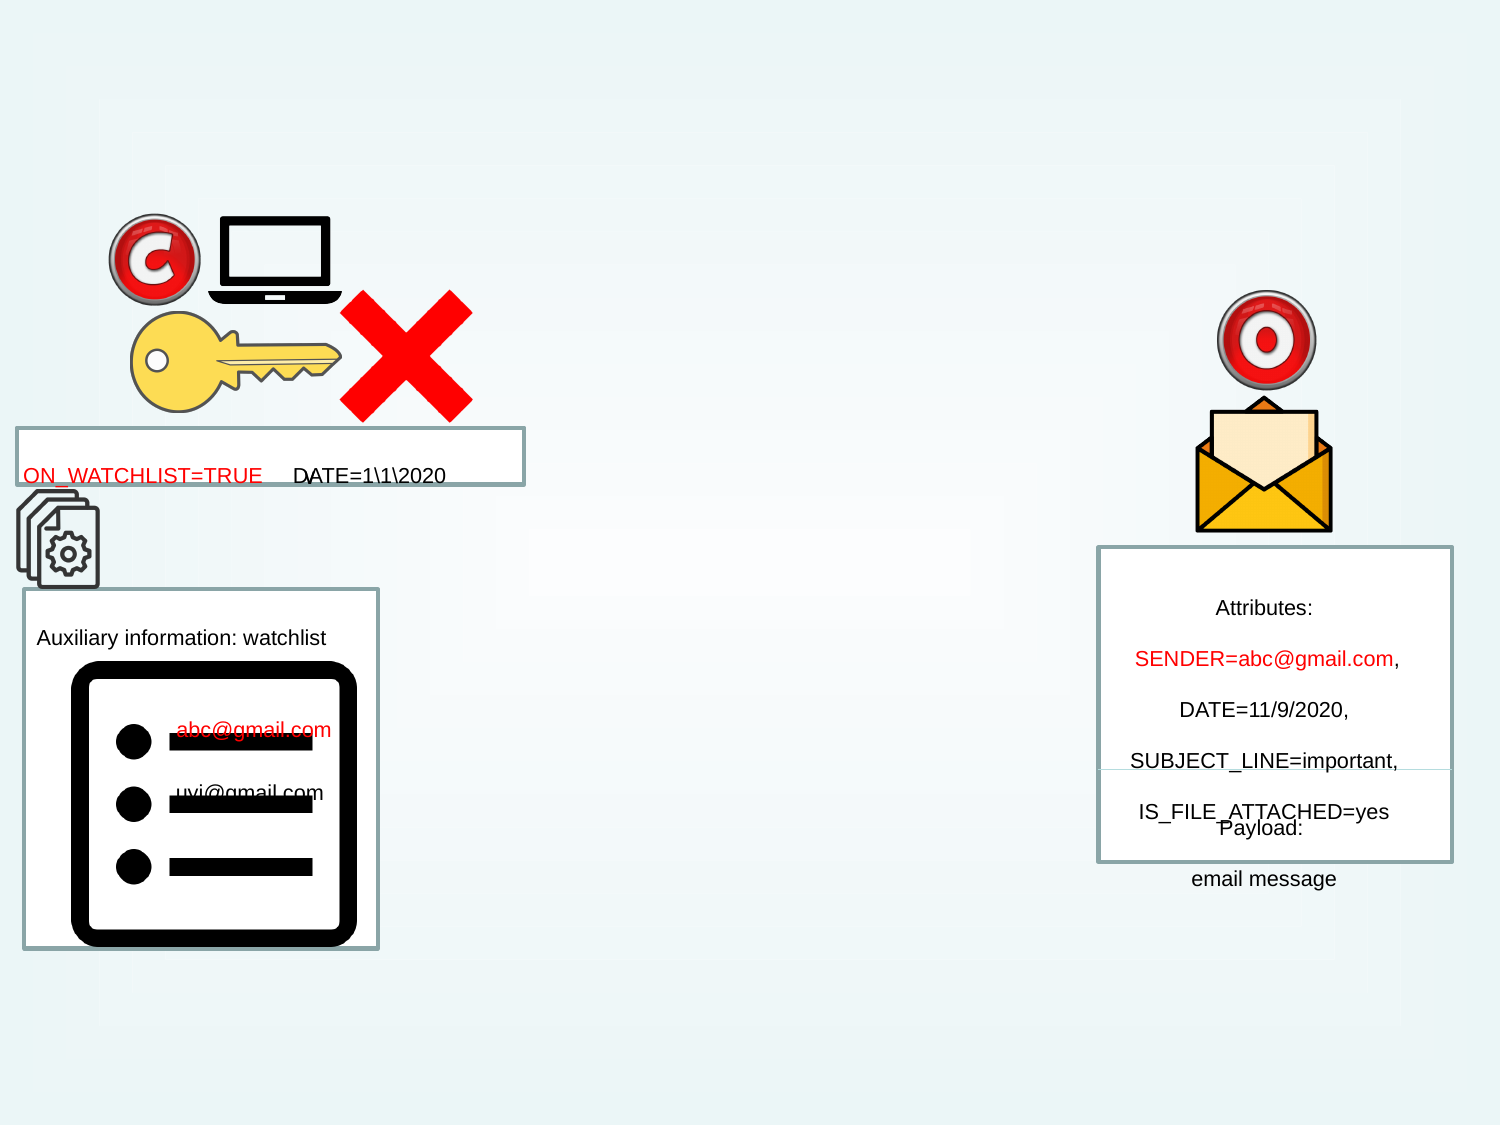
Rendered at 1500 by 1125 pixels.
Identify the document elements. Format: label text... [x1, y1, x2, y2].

text_box ON_WATCHLIST=TRUE DATE=1\1\2020 [339, 429, 533, 496]
picture [8, 489, 108, 589]
text_box Auxiliary information: watchlist [21, 590, 365, 708]
text_box Attributes: SENDER=abc@gmail.com, DATE=11/9/2020, SUBJECT_LINE=important, IS_FILE_ATTACHED=yes [1087, 561, 1442, 832]
text_box [1096, 545, 1454, 864]
picture [70, 660, 358, 947]
text_box [112, 587, 380, 951]
picture [129, 193, 473, 423]
picture [106, 212, 202, 308]
text_box Payload: email message [1111, 832, 1418, 899]
picture [1195, 395, 1334, 534]
text_box ON_WATCHLIST=TRUE DATE=1\1\2020 [8, 429, 337, 496]
text_box ∨ [287, 430, 339, 497]
picture [1214, 288, 1318, 392]
text_box [22, 708, 66, 951]
